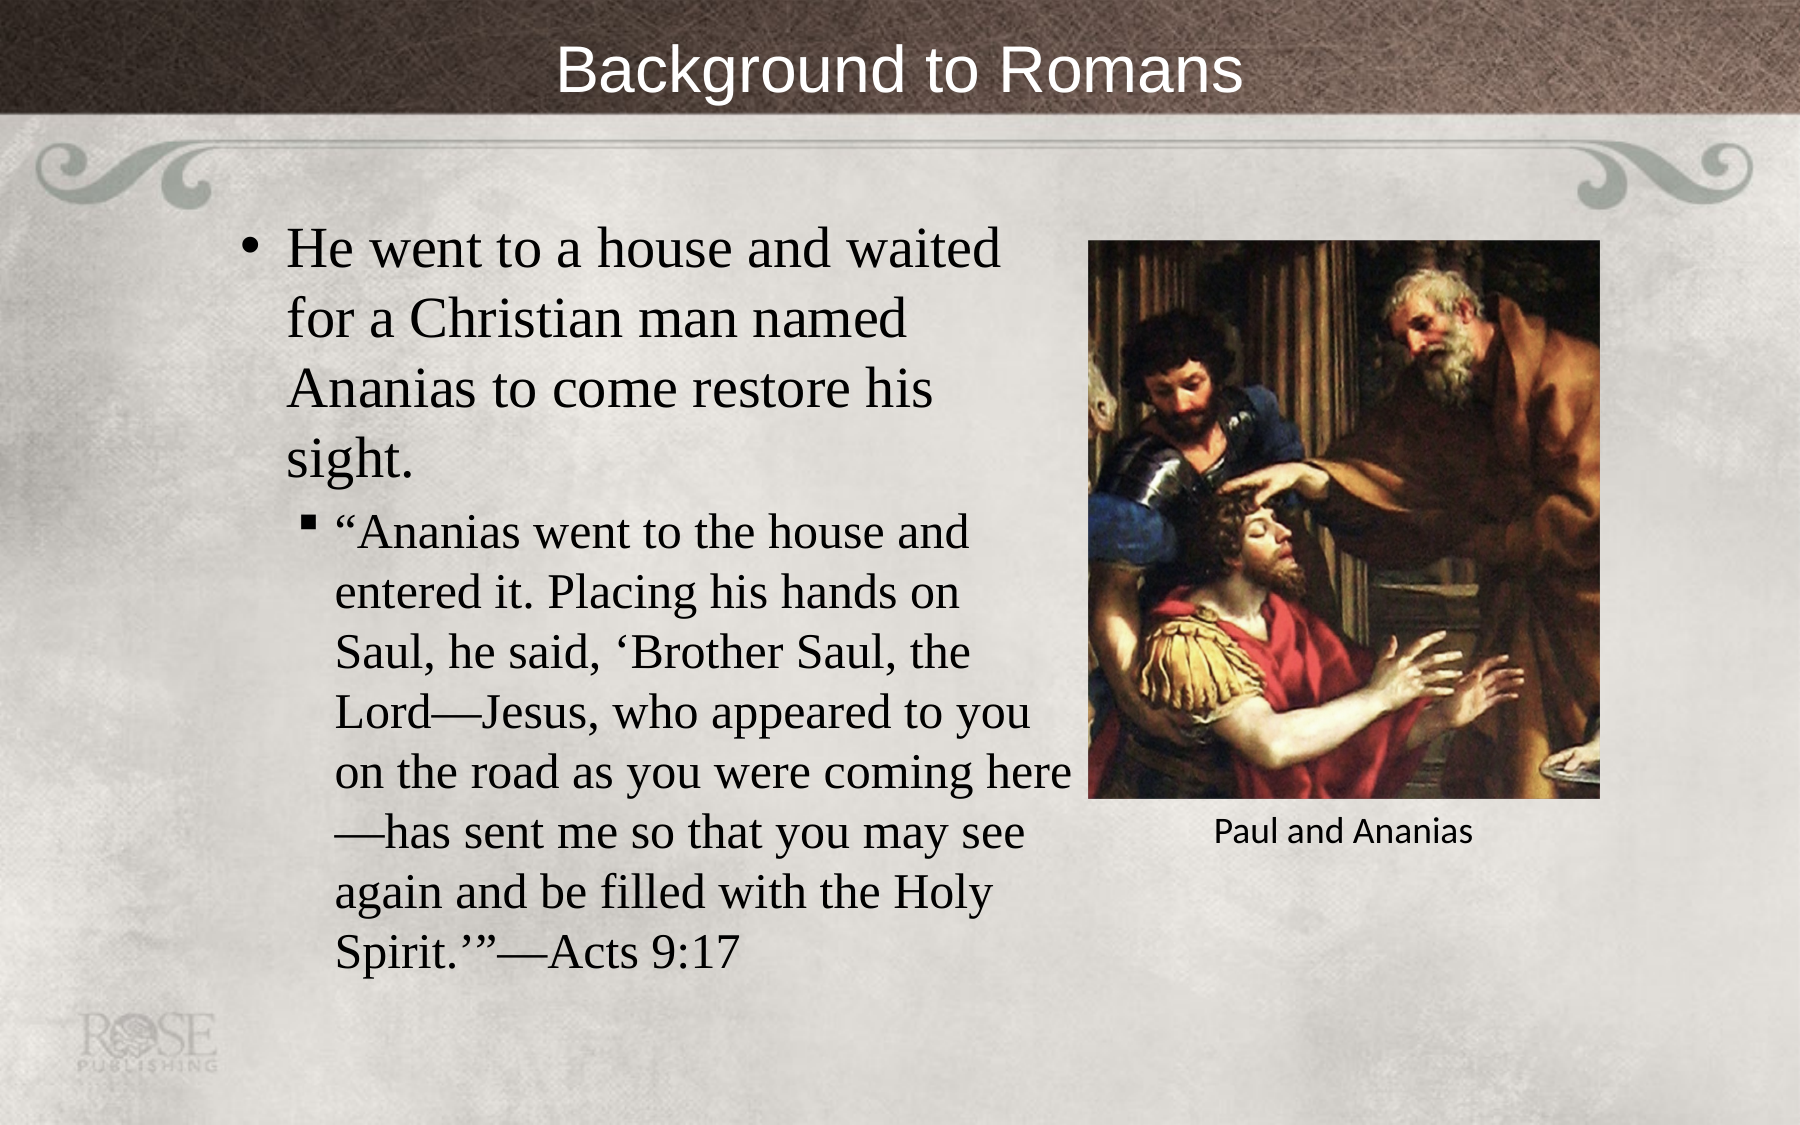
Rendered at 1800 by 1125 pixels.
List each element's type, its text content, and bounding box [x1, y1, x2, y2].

picture [0, 0, 1800, 1125]
list He went to a house and waited for a Christian man named Ananias to come restore his sight. “Ananias went to the house and entered it. Placing his hands on Saul, he said, ‘Brother Saul, the Lord—Jesus, who appeared to you on the road as you were coming here—has sent me so that you may see again and be filled with the Holy Spirit.’”—Acts 9:17 [225, 201, 1089, 1043]
text_box Paul and Ananias [1088, 806, 1599, 859]
title Background to Romans [90, 18, 1710, 114]
